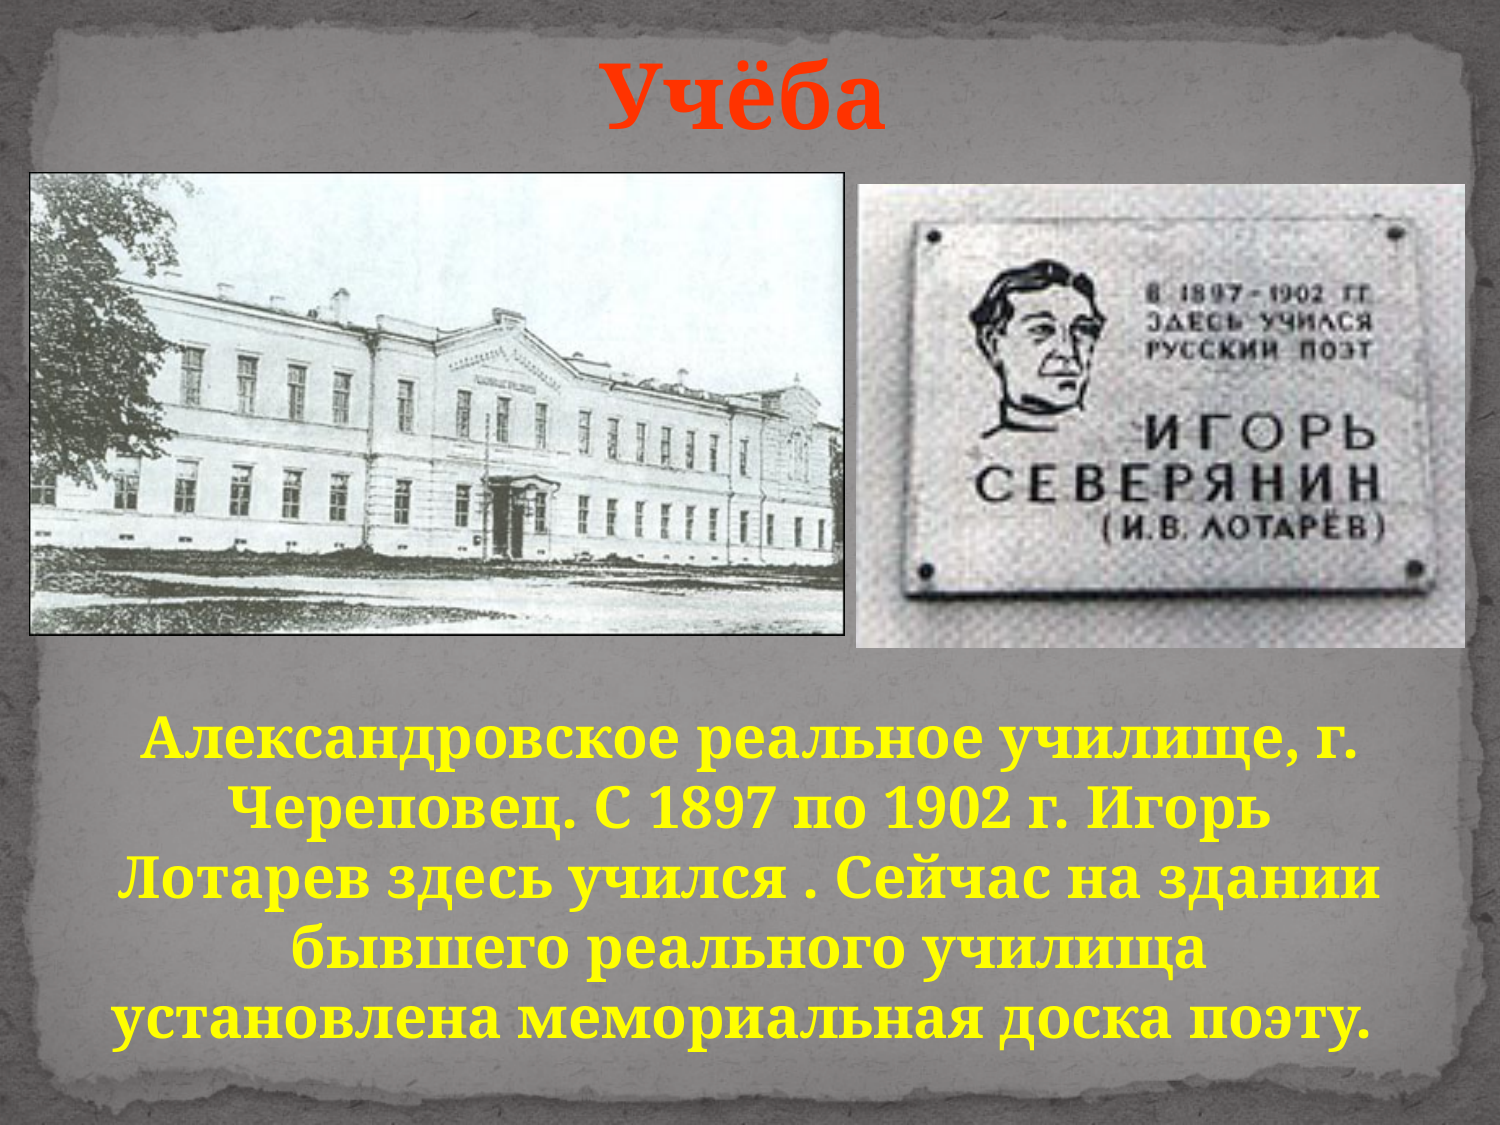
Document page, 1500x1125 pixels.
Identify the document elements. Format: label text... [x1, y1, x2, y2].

picture [29, 172, 845, 636]
text_box Учёба [123, 30, 1365, 156]
picture [856, 184, 1465, 648]
text_box Александровское реальное училище, г. Череповец. С 1897 по 1902 г. Игорь Лотарев здесь учился . Сейчас на здании бывшего реального училища установлена мемориальная доска поэту. [88, 692, 1412, 1058]
